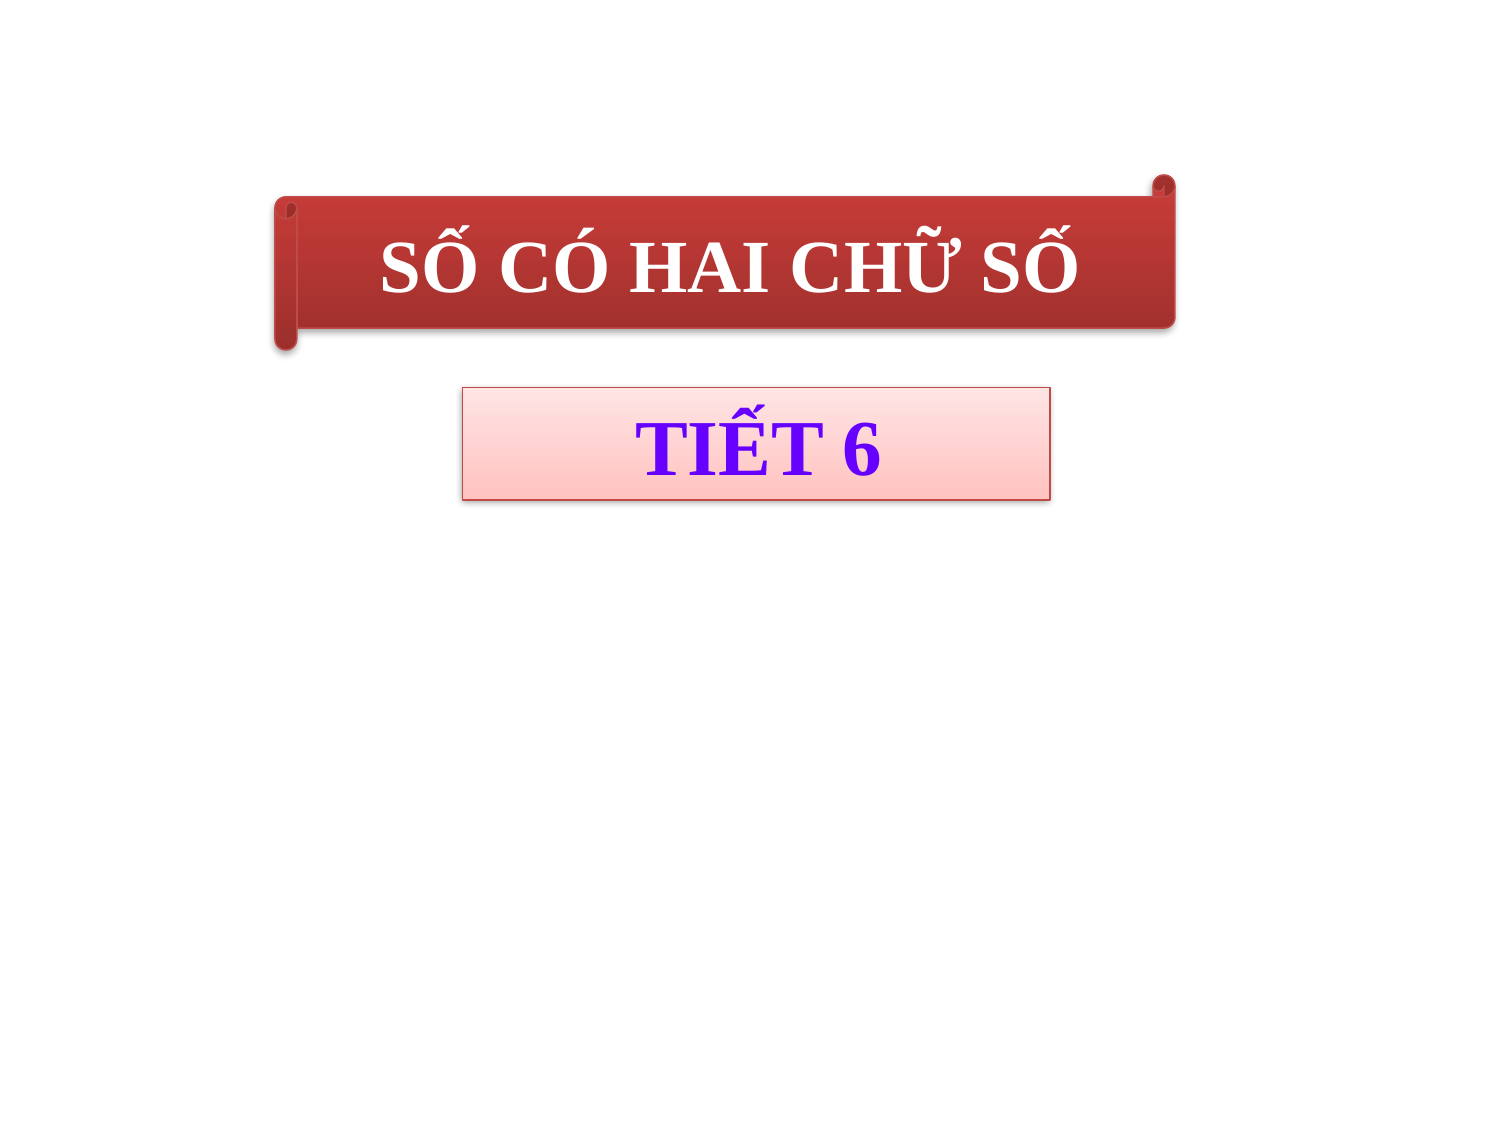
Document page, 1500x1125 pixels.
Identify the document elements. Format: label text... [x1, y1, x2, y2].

text_box TIẾT 6 [462, 387, 1051, 501]
text_box SỐ CÓ HAI CHỮ SỐ [274, 174, 1176, 351]
